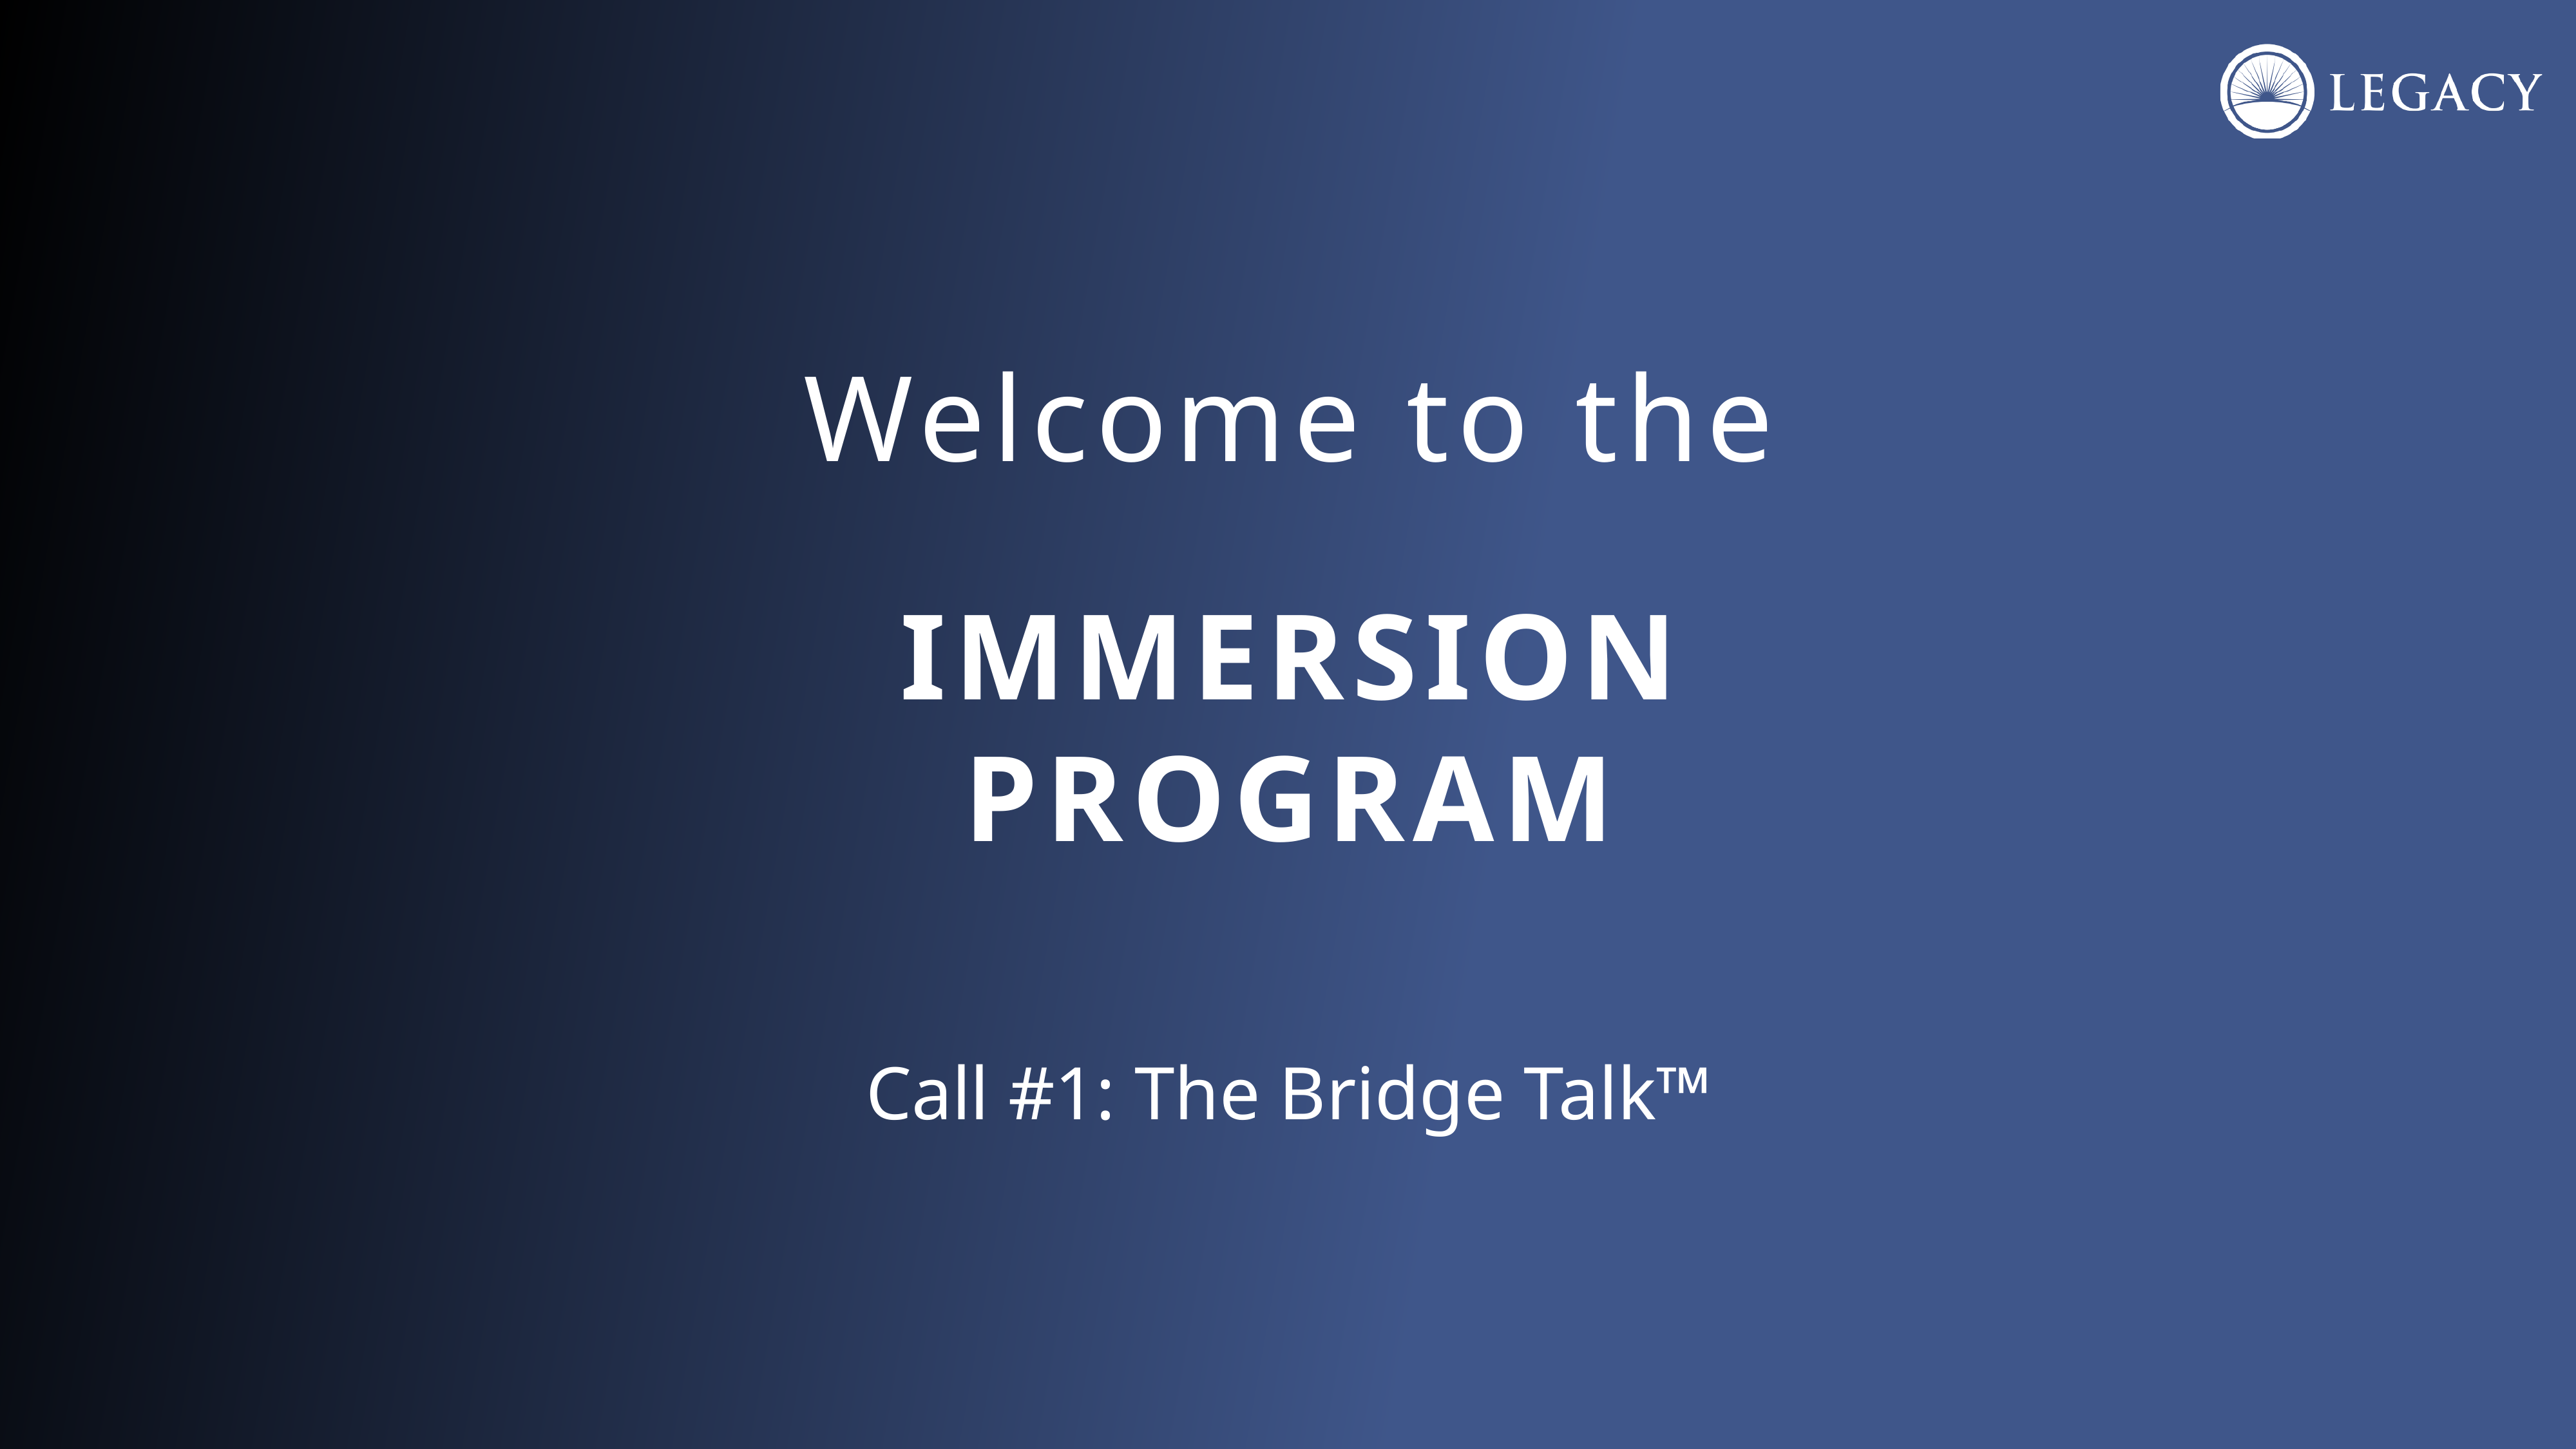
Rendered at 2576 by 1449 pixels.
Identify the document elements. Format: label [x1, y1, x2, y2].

text_box [430, 339, 2149, 1185]
picture [0, 0, 2576, 1449]
